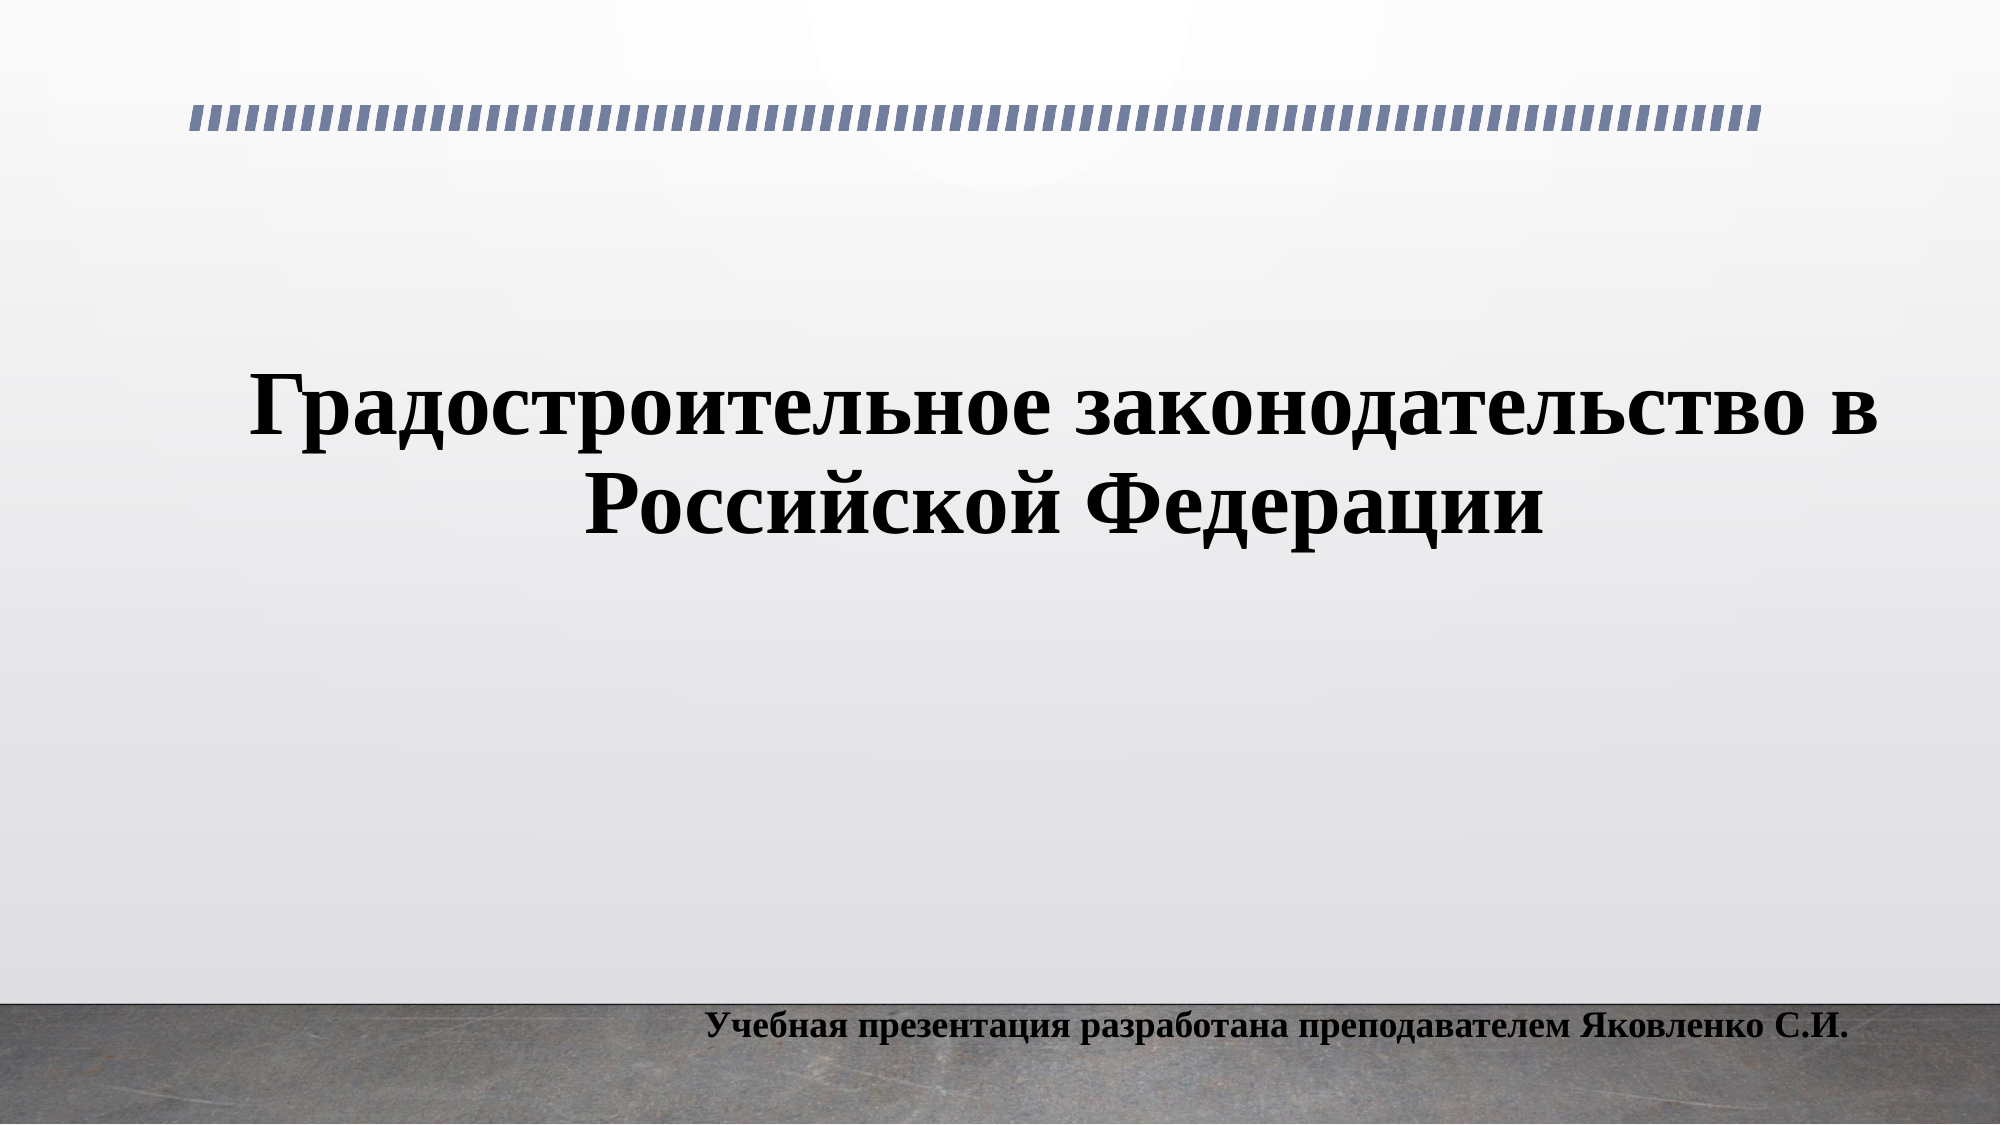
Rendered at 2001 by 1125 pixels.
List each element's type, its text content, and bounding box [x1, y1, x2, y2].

title Градостроительное законодательство в Российской Федерации [180, 131, 1950, 942]
picture [0, 1004, 2000, 1124]
text_box Учебная презентация разработана преподавателем Яковленко С.И. [688, 992, 1938, 1052]
